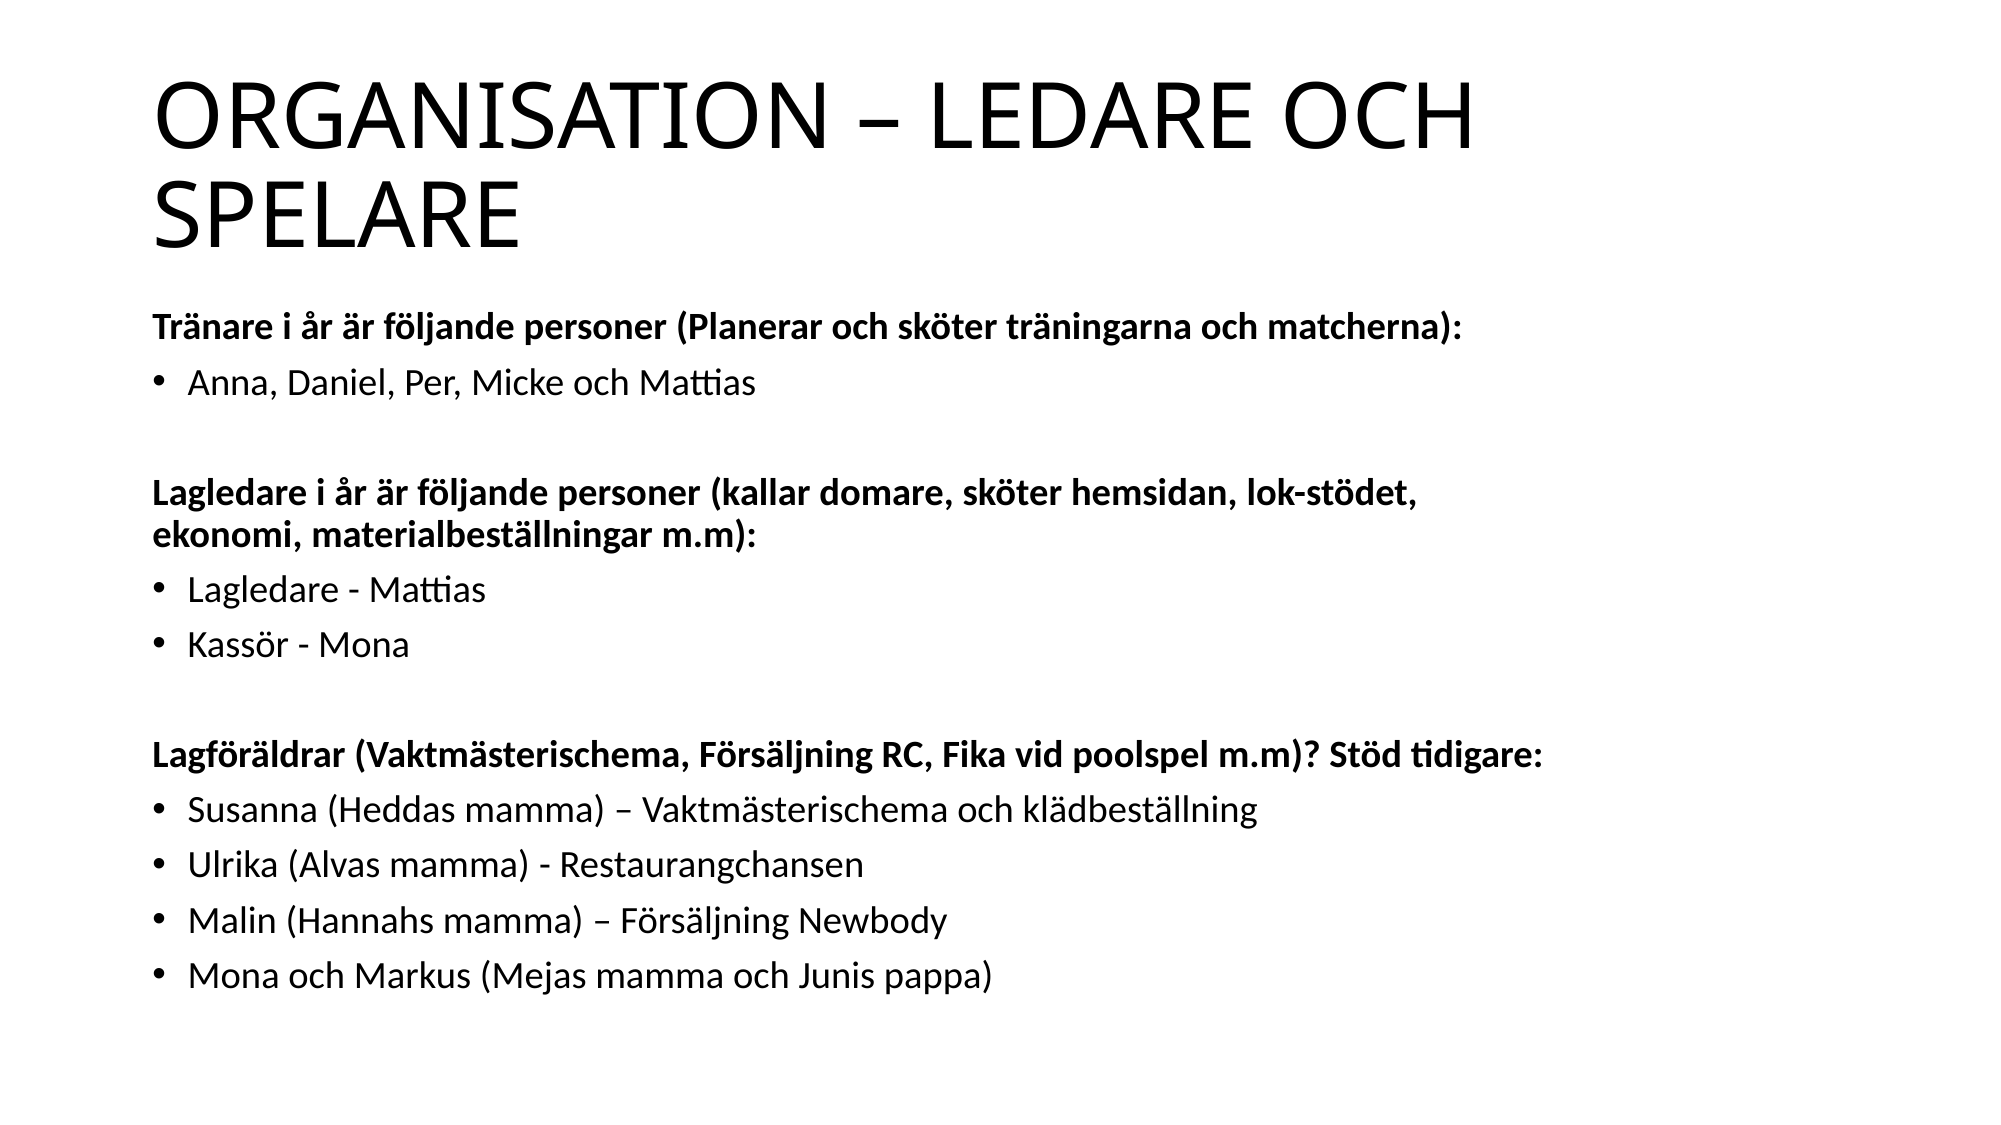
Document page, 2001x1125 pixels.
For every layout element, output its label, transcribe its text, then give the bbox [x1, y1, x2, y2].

title ORGANISATION – LEDARE OCH SPELARE [137, 59, 1863, 278]
list Tränare i år är följande personer (Planerar och sköter träningarna och matcherna)​: Anna, Daniel, Per, Micke och Mattias Lagledare i år är följande personer (kallar domare, sköter hemsidan, lok-stödet, ekonomi, materialbeställningar m.m)​: Lagledare - Mattias​ Kassör - Mona​ Lagföräldrar (Vaktmästerischema, Försäljning RC, Fika vid poolspel m.m)? Stöd tidigare:​ Susanna (Heddas mamma) – Vaktmästerischema och klädbeställning Ulrika (Alvas mamma)​ - Restaurangchansen Malin (Hannahs mamma) – Försäljning Newbody Mona och Markus (Mejas mamma och Junis pappa) [137, 299, 1863, 1014]
